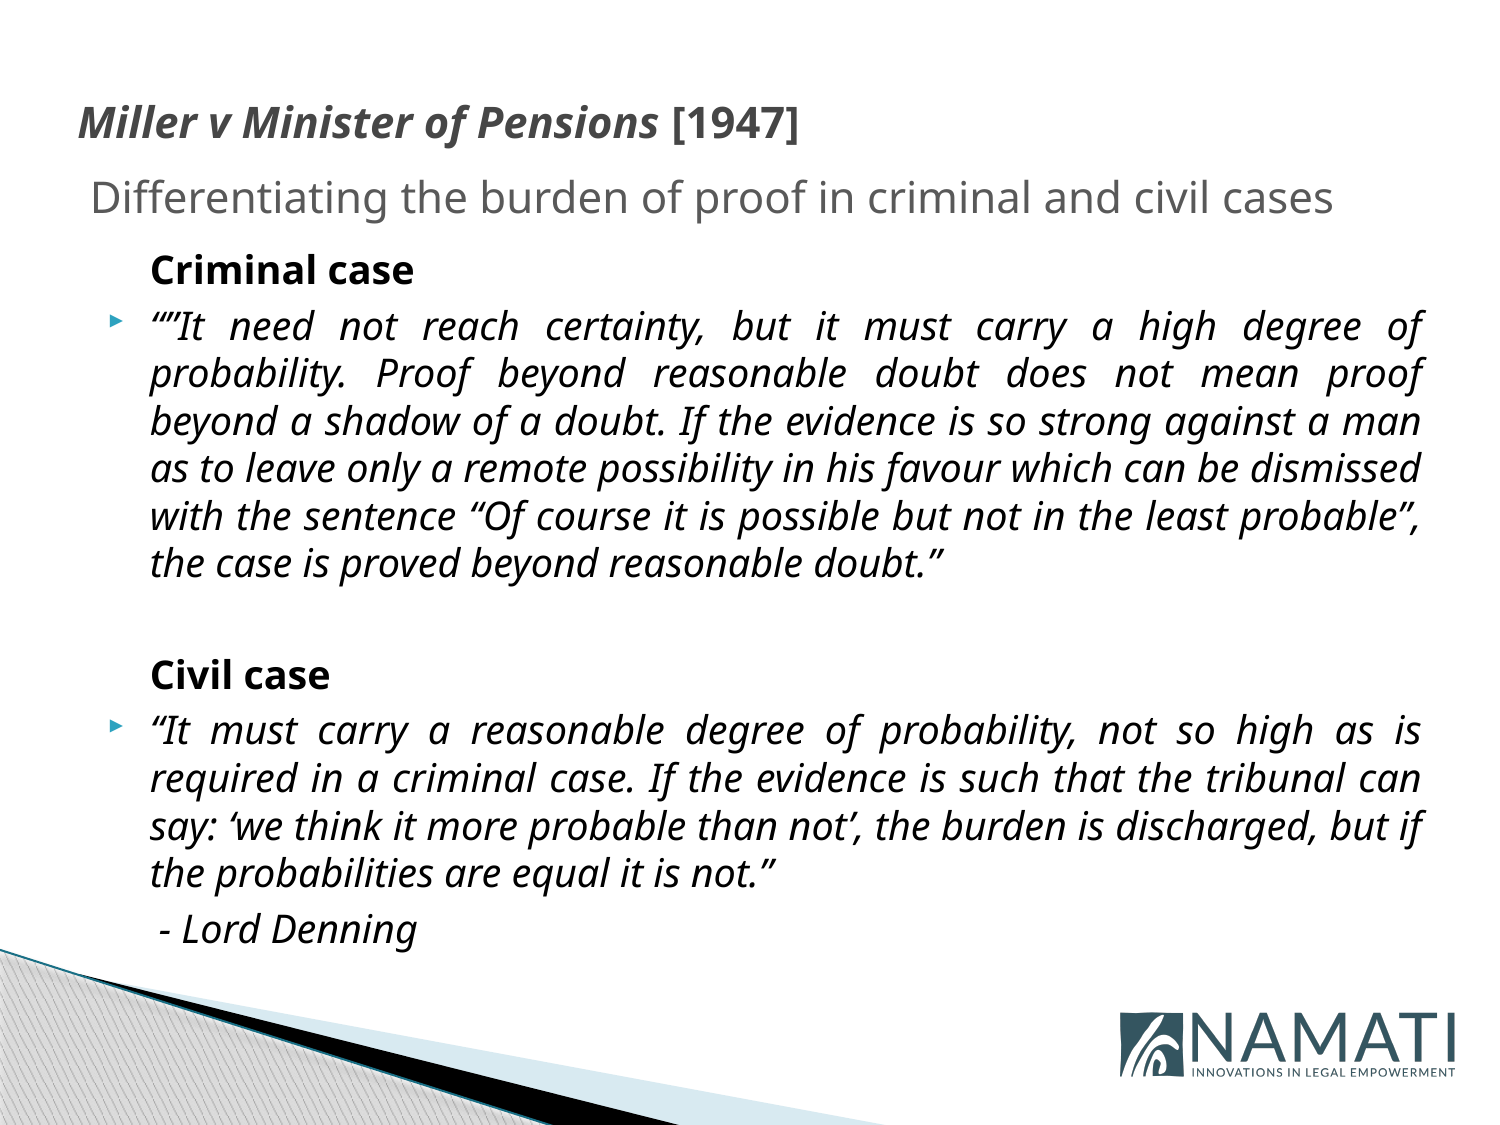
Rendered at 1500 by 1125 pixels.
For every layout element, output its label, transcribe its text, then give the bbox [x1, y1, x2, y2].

picture [1112, 1004, 1463, 1085]
list Criminal case “”It need not reach certainty, but it must carry a high degree of probability. Proof beyond reasonable doubt does not mean proof beyond a shadow of a doubt. If the evidence is so strong against a man as to leave only a remote possibility in his favour which can be dismissed with the sentence “Of course it is possible but not in the least probable”, the case is proved beyond reasonable doubt.” Civil case “It must carry a reasonable degree of probability, not so high as is required in a criminal case. If the evidence is such that the tribunal can say: ‘we think it more probable than not’, the burden is discharged, but if the probabilities are equal it is not.” - Lord Denning [75, 237, 1438, 980]
title Miller v Minister of Pensions [1947] [62, 87, 1438, 208]
text_box Differentiating the burden of proof in criminal and civil cases [74, 162, 1425, 230]
